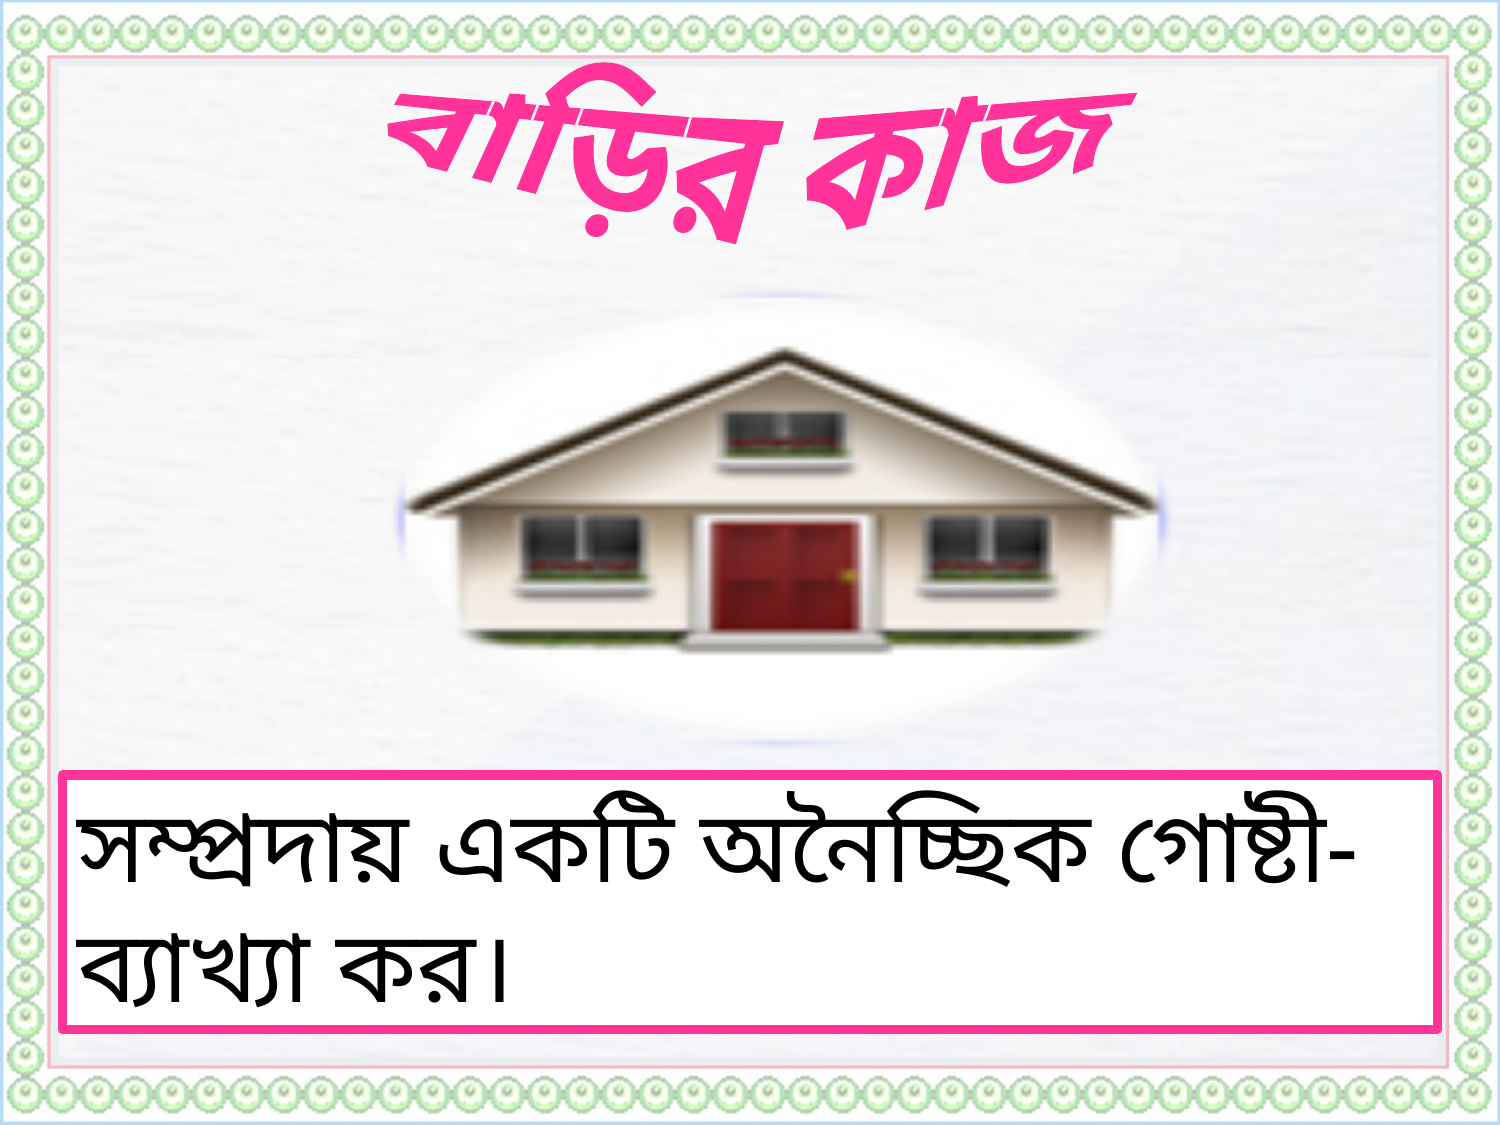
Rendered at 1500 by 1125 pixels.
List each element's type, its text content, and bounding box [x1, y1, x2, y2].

text_box সম্প্রদায় একটি অনৈচ্ছিক গোষ্টী-ব্যাখ্যা কর। [62, 774, 1438, 1030]
picture [387, 287, 1176, 751]
